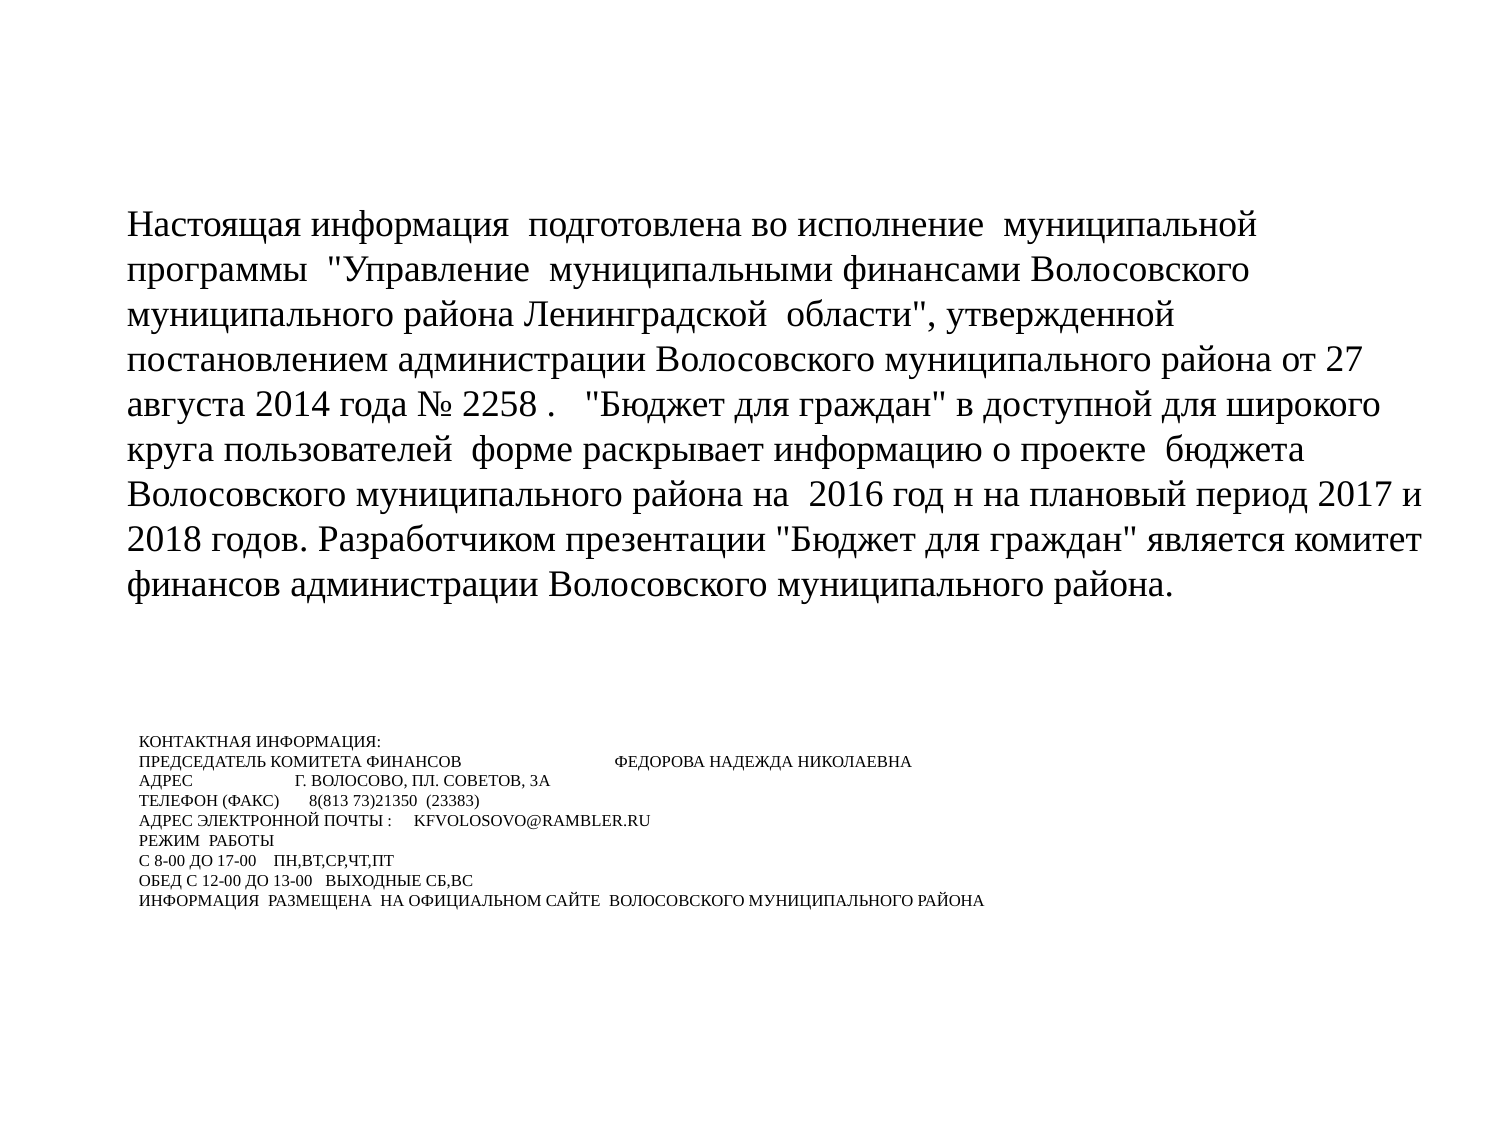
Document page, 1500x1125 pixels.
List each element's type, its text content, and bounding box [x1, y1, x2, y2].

text_box Настоящая информация подготовлена во исполнение муниципальной программы "Управление муниципальными финансами Волосовского муниципального района Ленинградской области", утвержденной постановлением администрации Волосовского муниципального района от 27 августа 2014 года № 2258 . "Бюджет для граждан" в доступной для широкого круга пользователей форме раскрывает информацию о проекте бюджета Волосовского муниципального района на 2016 год н на плановый период 2017 и 2018 годов. Разработчиком презентации "Бюджет для граждан" является комитет финансов администрации Волосовского муниципального района. [112, 191, 1447, 612]
title Контактная информация: Председатель комитета финансов Федорова Надежда Николаевна Адрес г. Волосово, пл. Советов, 3а Телефон (факс) 8(813 73)21350 (23383) Адрес электронной почты : kfvolosovo@rambler.ru Режим работы с 8-00 до 17-00 пн,вт,ср,чт,пт обед с 12-00 до 13-00 Выходные сб,вс Информация размещена на официальном сайте Волосовского муниципального района [123, 722, 1394, 929]
